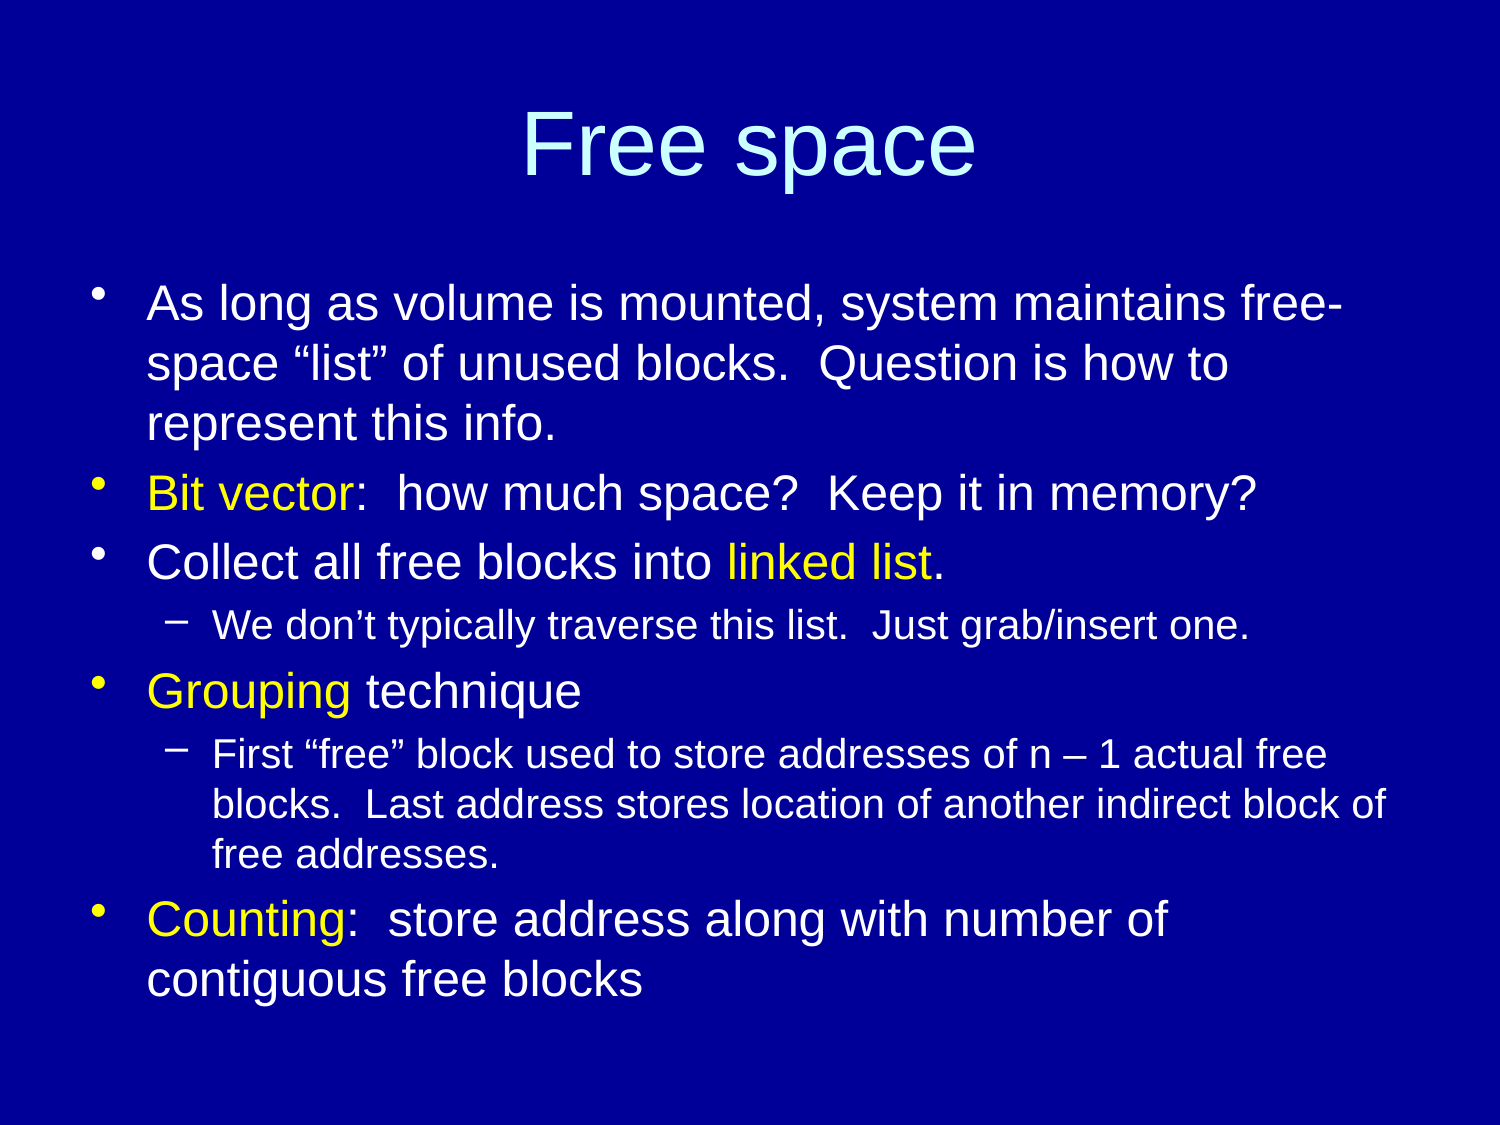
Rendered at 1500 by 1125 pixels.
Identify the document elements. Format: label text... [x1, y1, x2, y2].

list As long as volume is mounted, system maintains free-space “list” of unused blocks. Question is how to represent this info. Bit vector: how much space? Keep it in memory? Collect all free blocks into linked list. We don’t typically traverse this list. Just grab/insert one. Grouping technique First “free” block used to store addresses of n – 1 actual free blocks. Last address stores location of another indirect block of free addresses. Counting: store address along with number of contiguous free blocks [75, 262, 1425, 1005]
title Free space [75, 45, 1425, 233]
